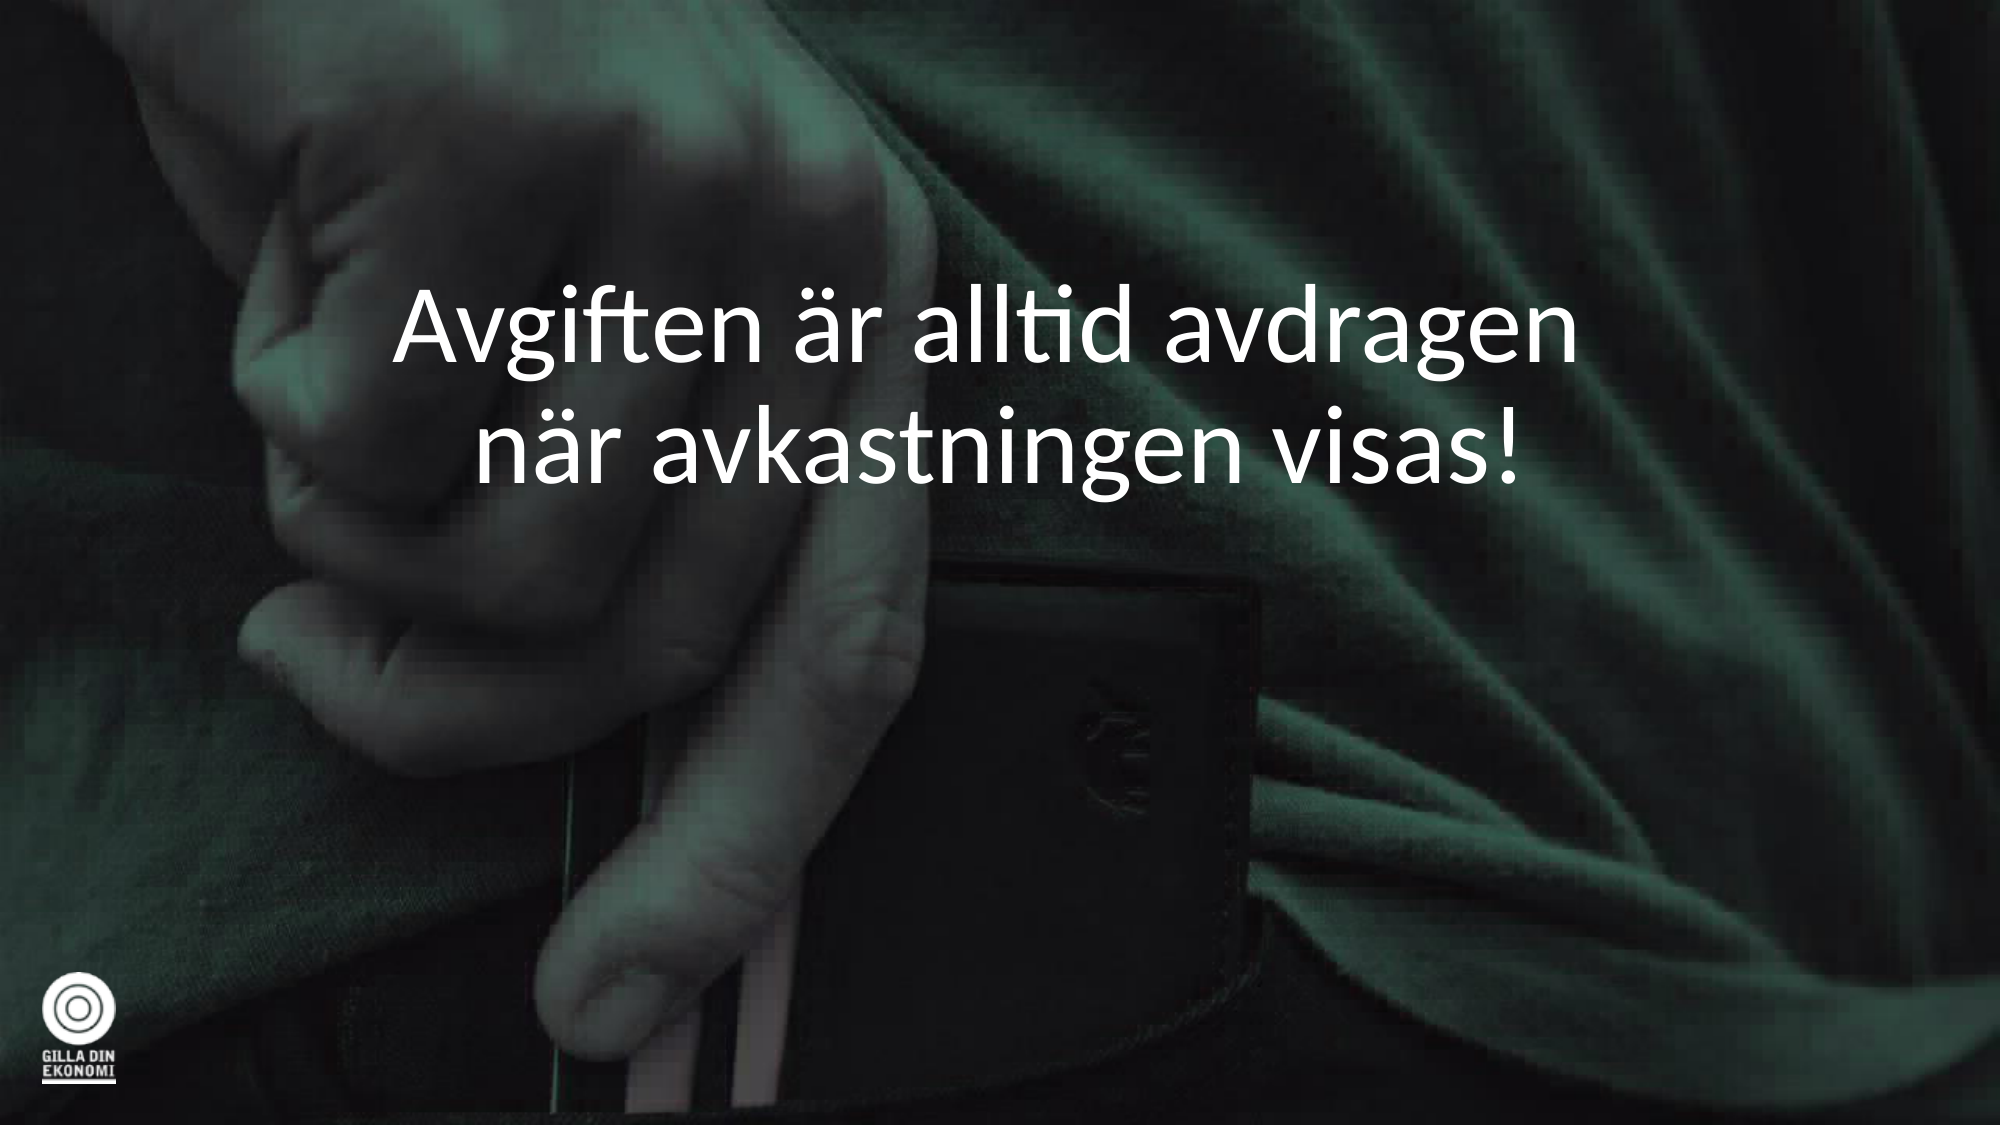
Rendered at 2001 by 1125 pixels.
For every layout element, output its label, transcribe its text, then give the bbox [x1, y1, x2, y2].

picture [0, 0, 2000, 1125]
title Avgiften är alltid avdragen när avkastningen visas! [84, 257, 1916, 475]
